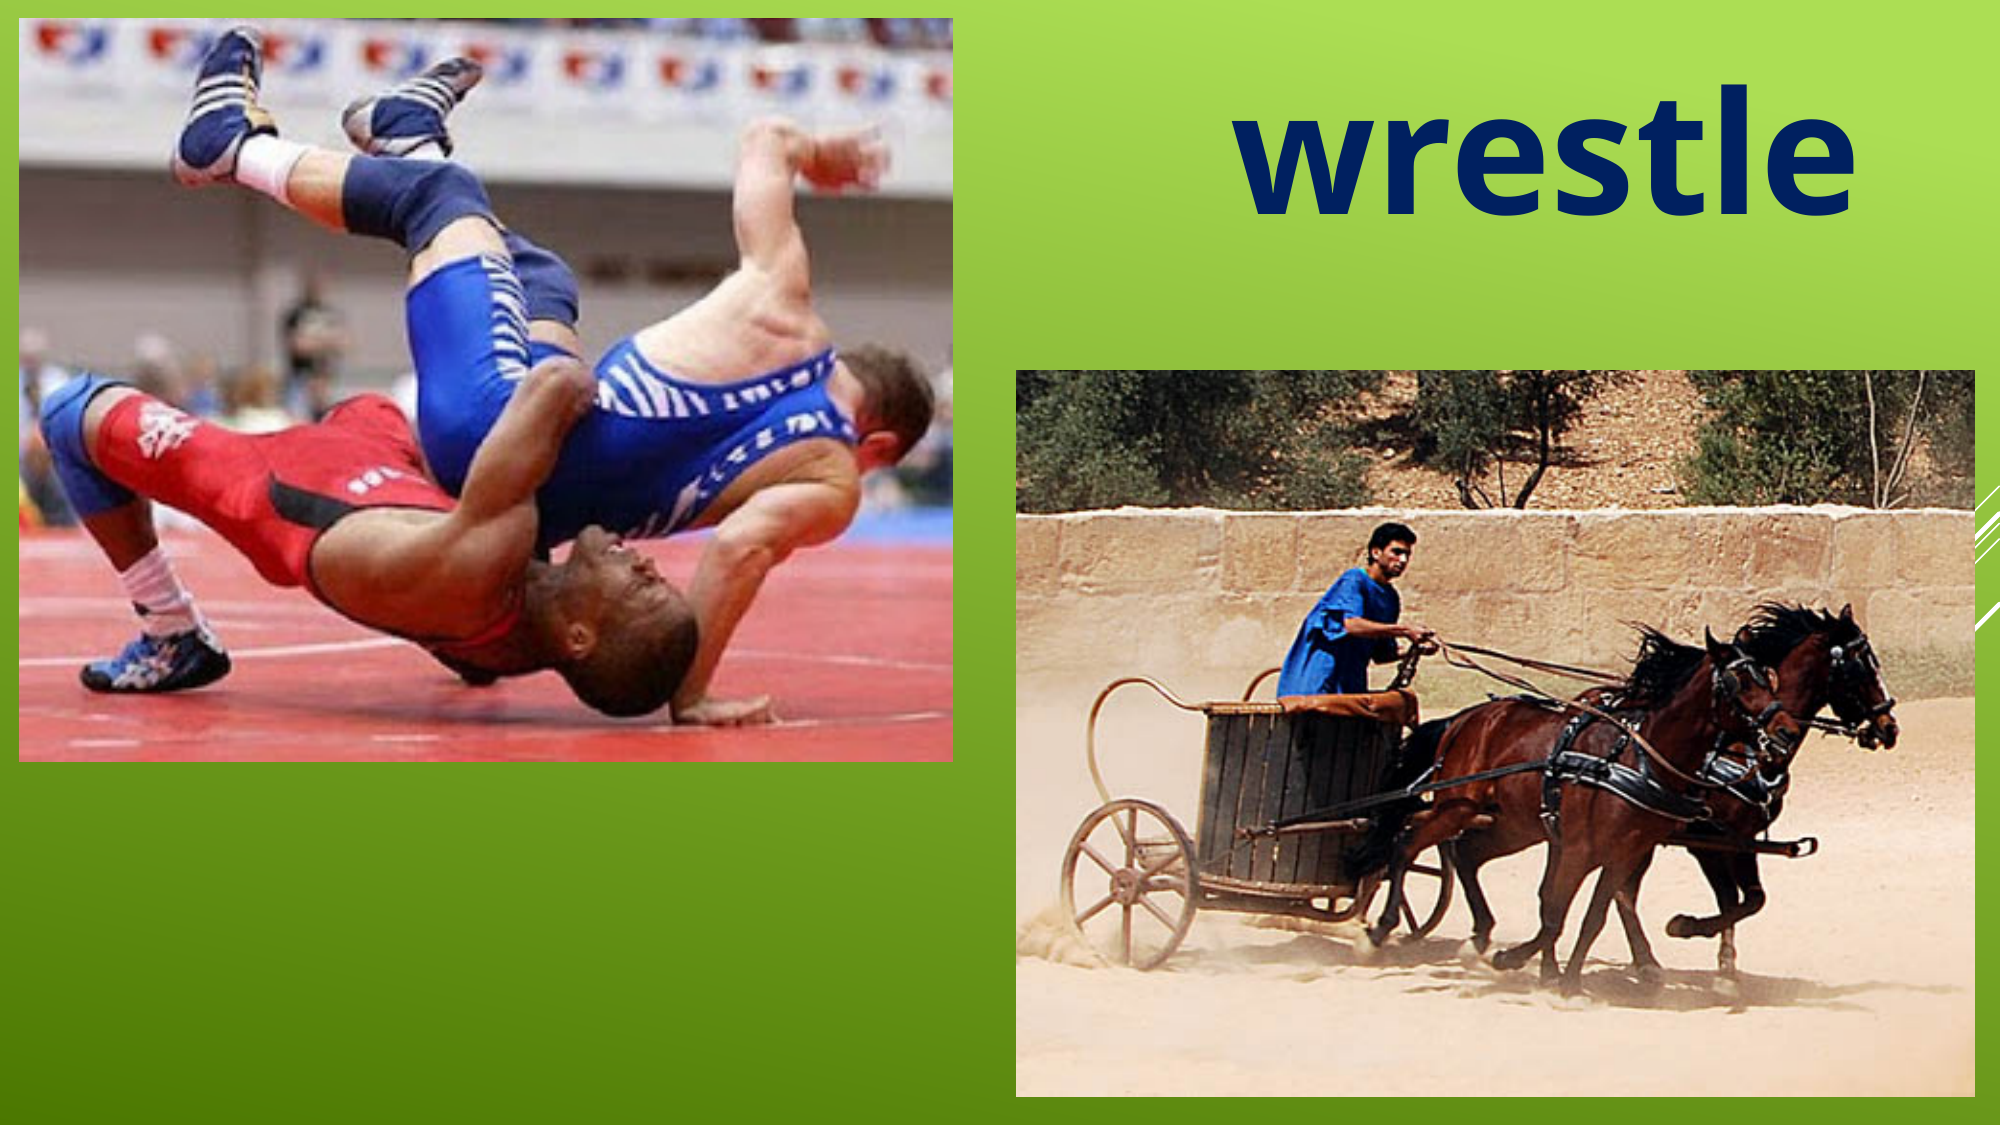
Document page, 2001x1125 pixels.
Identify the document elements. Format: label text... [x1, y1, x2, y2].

picture [1015, 370, 1975, 1097]
picture [19, 18, 953, 763]
list wrestle [1215, 36, 1890, 279]
